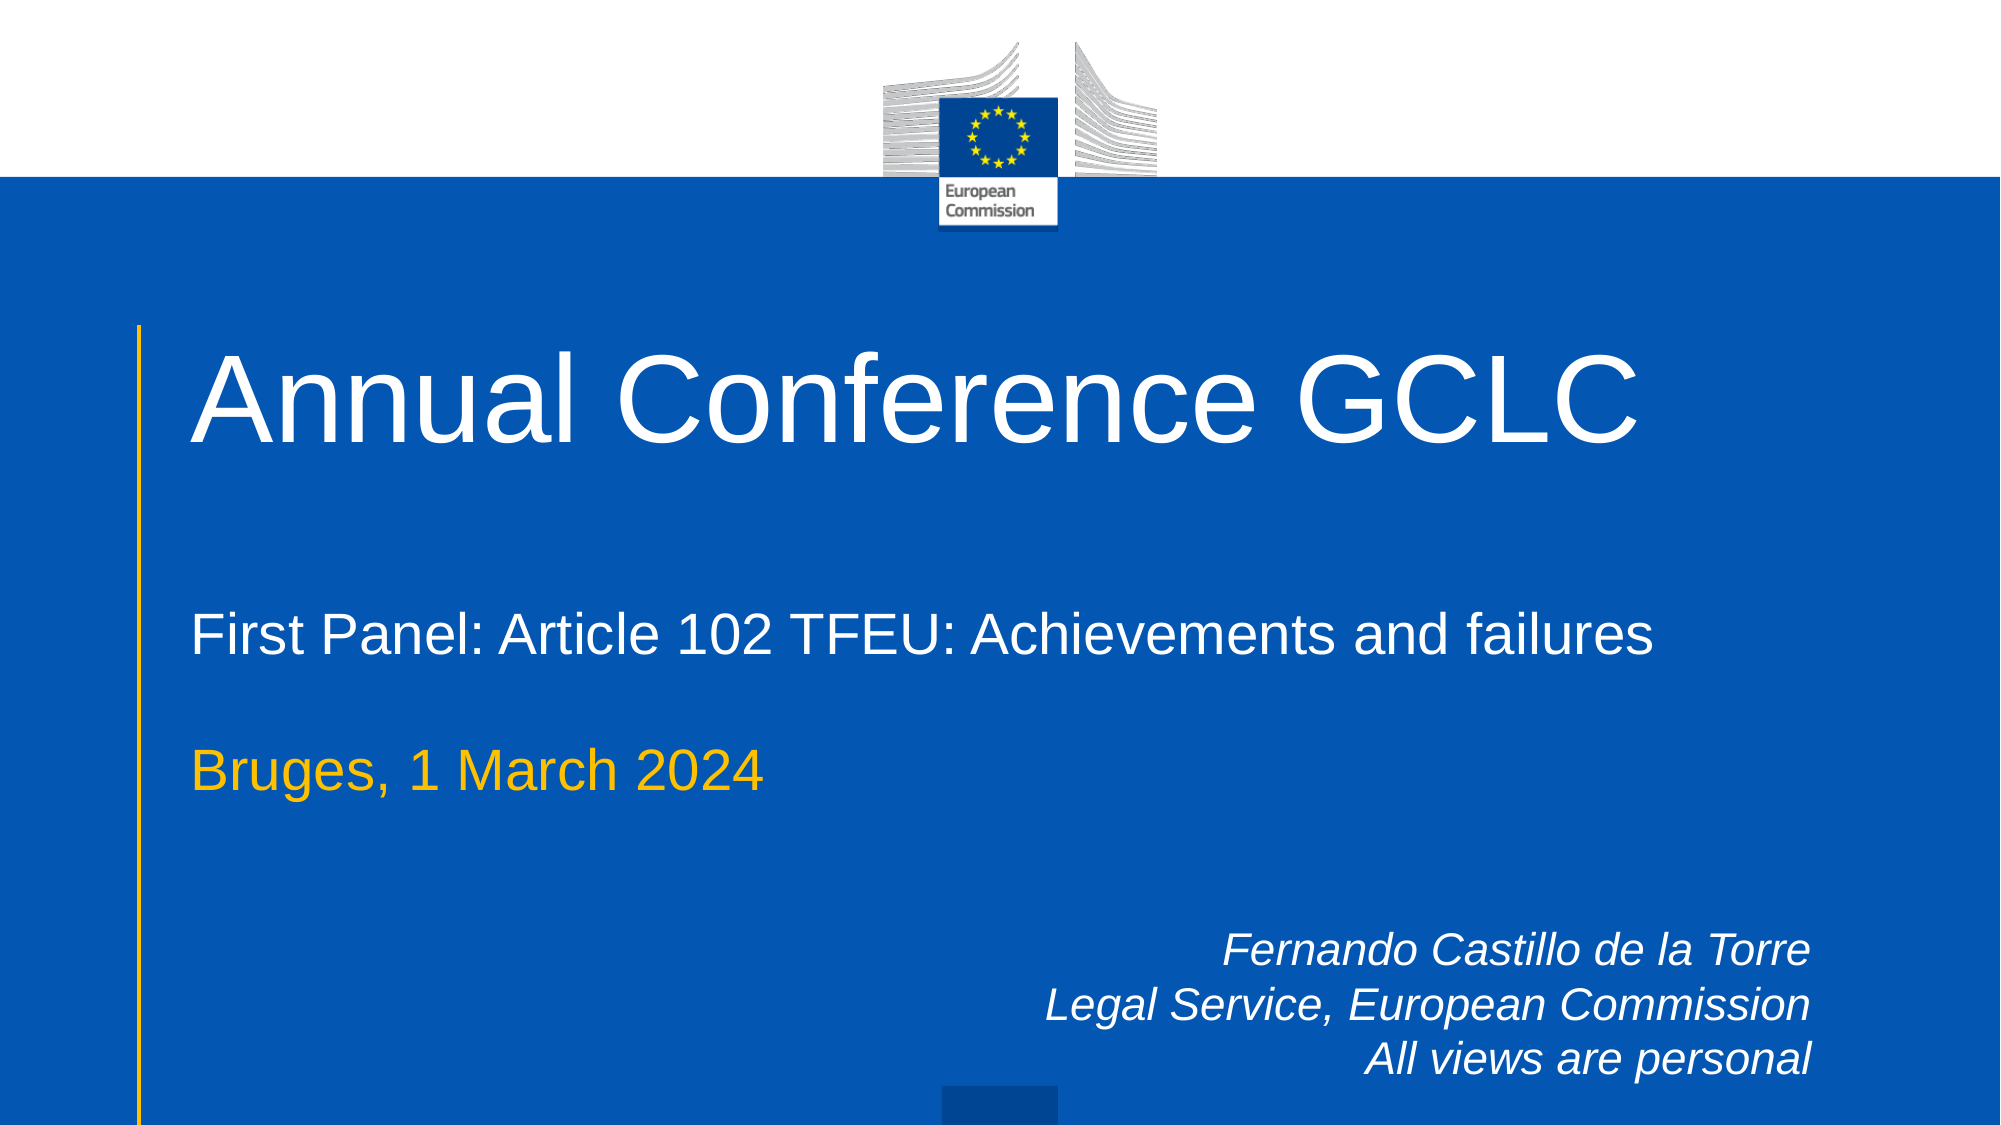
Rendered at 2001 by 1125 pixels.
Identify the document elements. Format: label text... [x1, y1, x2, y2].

subtitle Bruges, 1 March 2024 [175, 724, 1827, 872]
picture [883, 42, 1157, 232]
title Annual Conference GCLC First Panel: Article 102 TFEU: Achievements and failures [175, 326, 1827, 680]
list Fernando Castillo de la Torre Legal Service, European Commission All views are personal [999, 911, 1827, 999]
